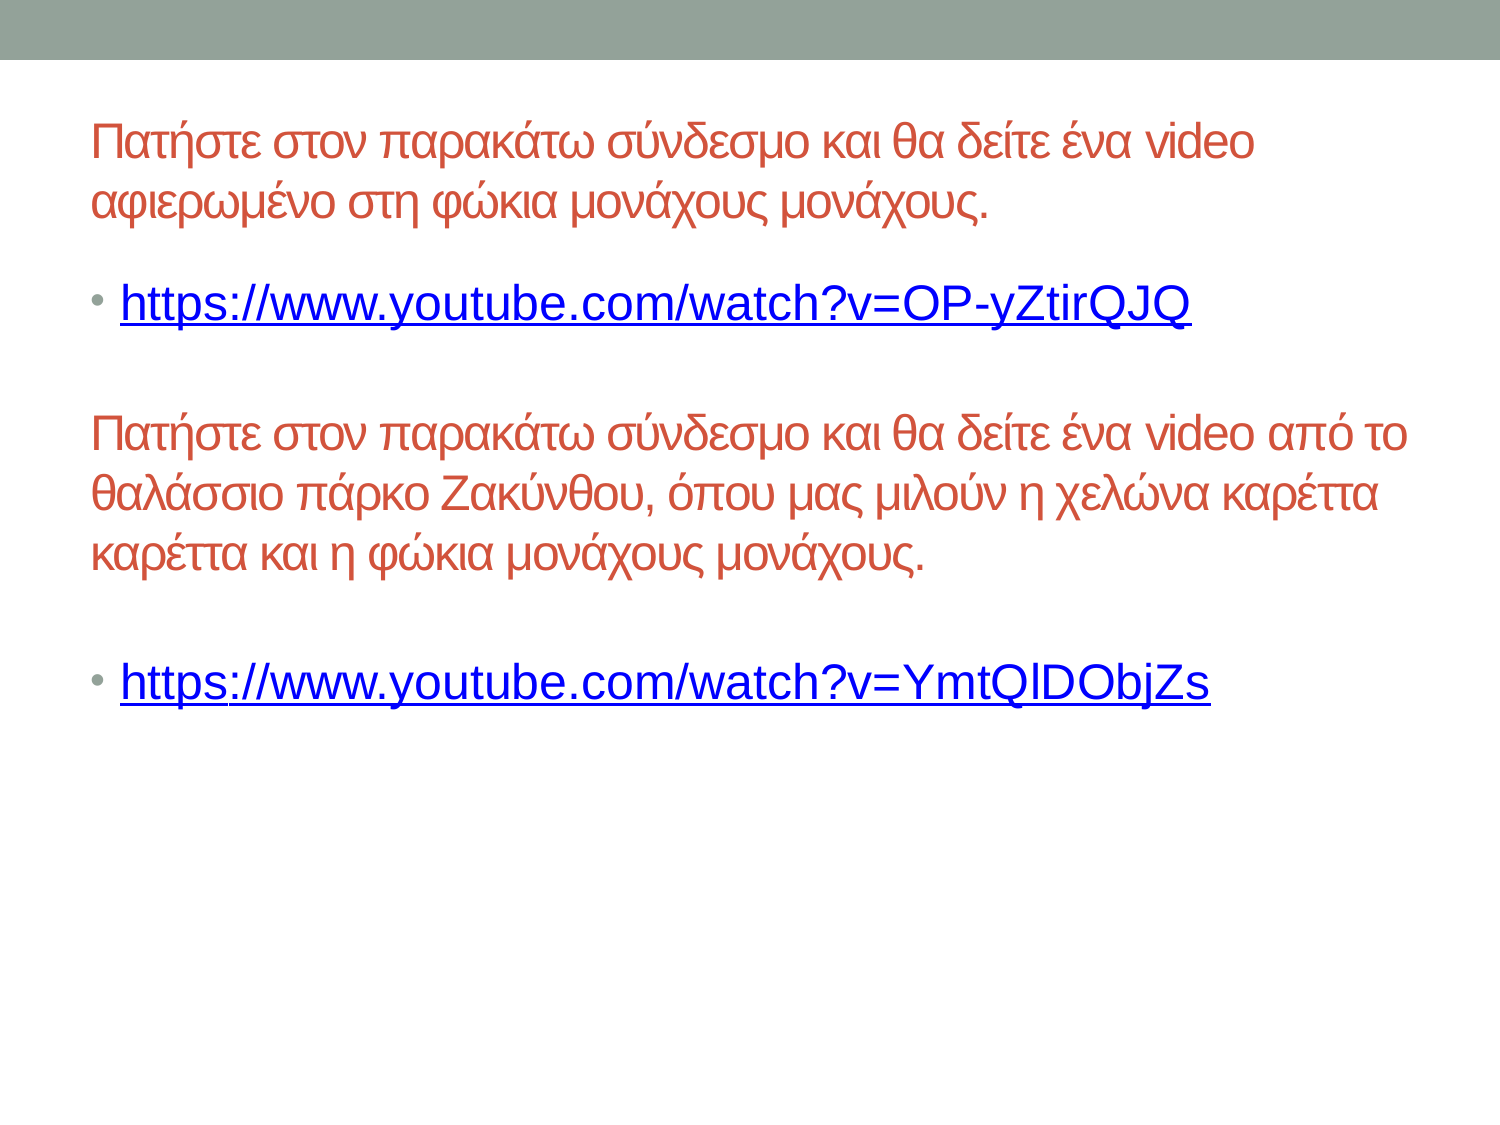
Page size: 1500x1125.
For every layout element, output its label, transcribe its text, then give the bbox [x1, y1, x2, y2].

list https://www.youtube.com/watch?v=OP-yZtirQJQ Πατήστε στον παρακάτω σύνδεσμο και θα δείτε ένα video από το θαλάσσιο πάρκο Ζακύνθου, όπου μας μιλούν η χελώνα καρέττα καρέττα και η φώκια μονάχους μονάχους. https://www.youtube.com/watch?v=YmtQlDObjZs [75, 262, 1425, 1063]
title Πατήστε στον παρακάτω σύνδεσμο και θα δείτε ένα video αφιερωμένο στη φώκια μονάχους μονάχους. [75, 87, 1425, 250]
